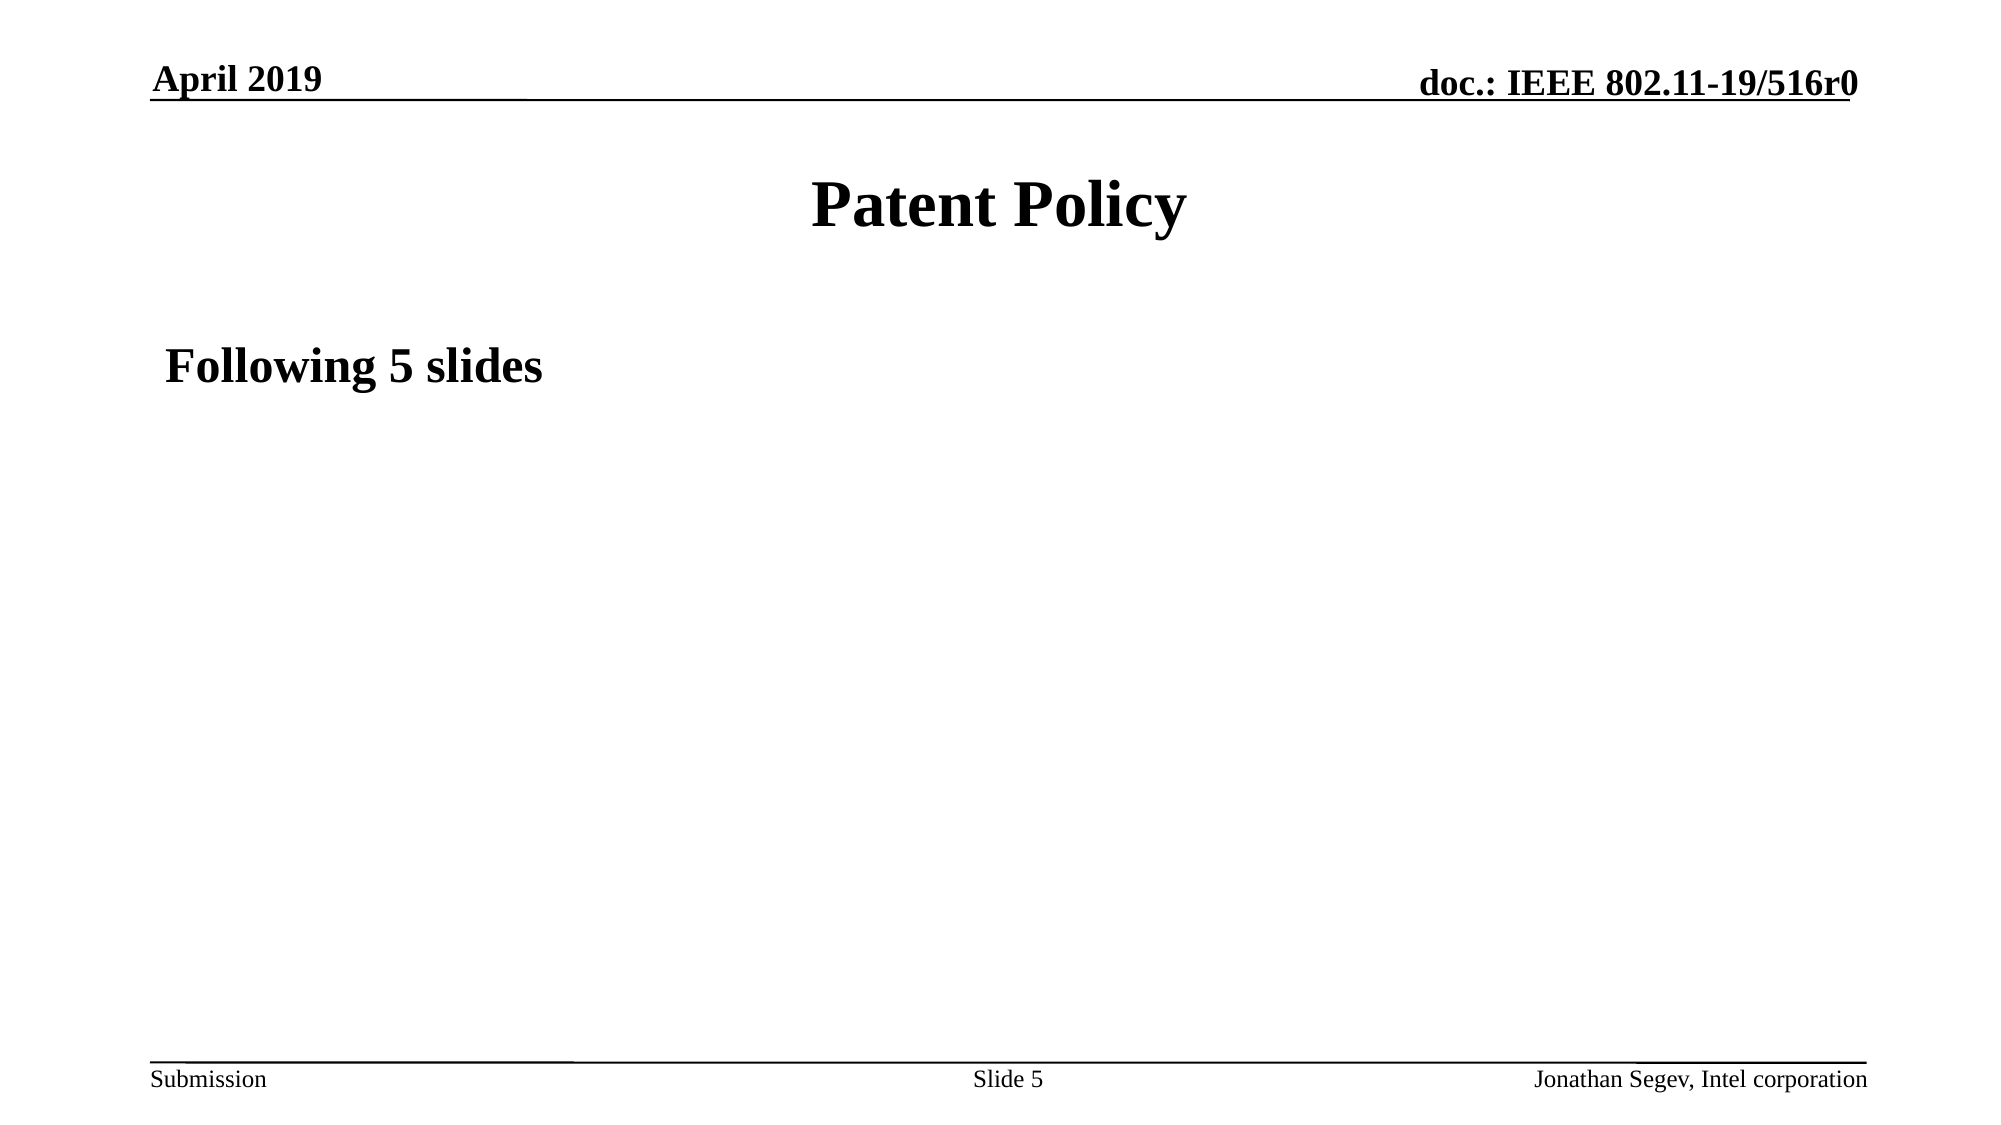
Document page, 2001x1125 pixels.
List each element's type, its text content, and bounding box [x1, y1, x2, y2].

footer Jonathan Segev, Intel corporation [1171, 1061, 1869, 1093]
slide_number Slide 5 [950, 1061, 1067, 1123]
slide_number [152, 54, 563, 100]
title Patent Policy [149, 112, 1850, 288]
list Following 5 slides [149, 324, 1850, 1000]
